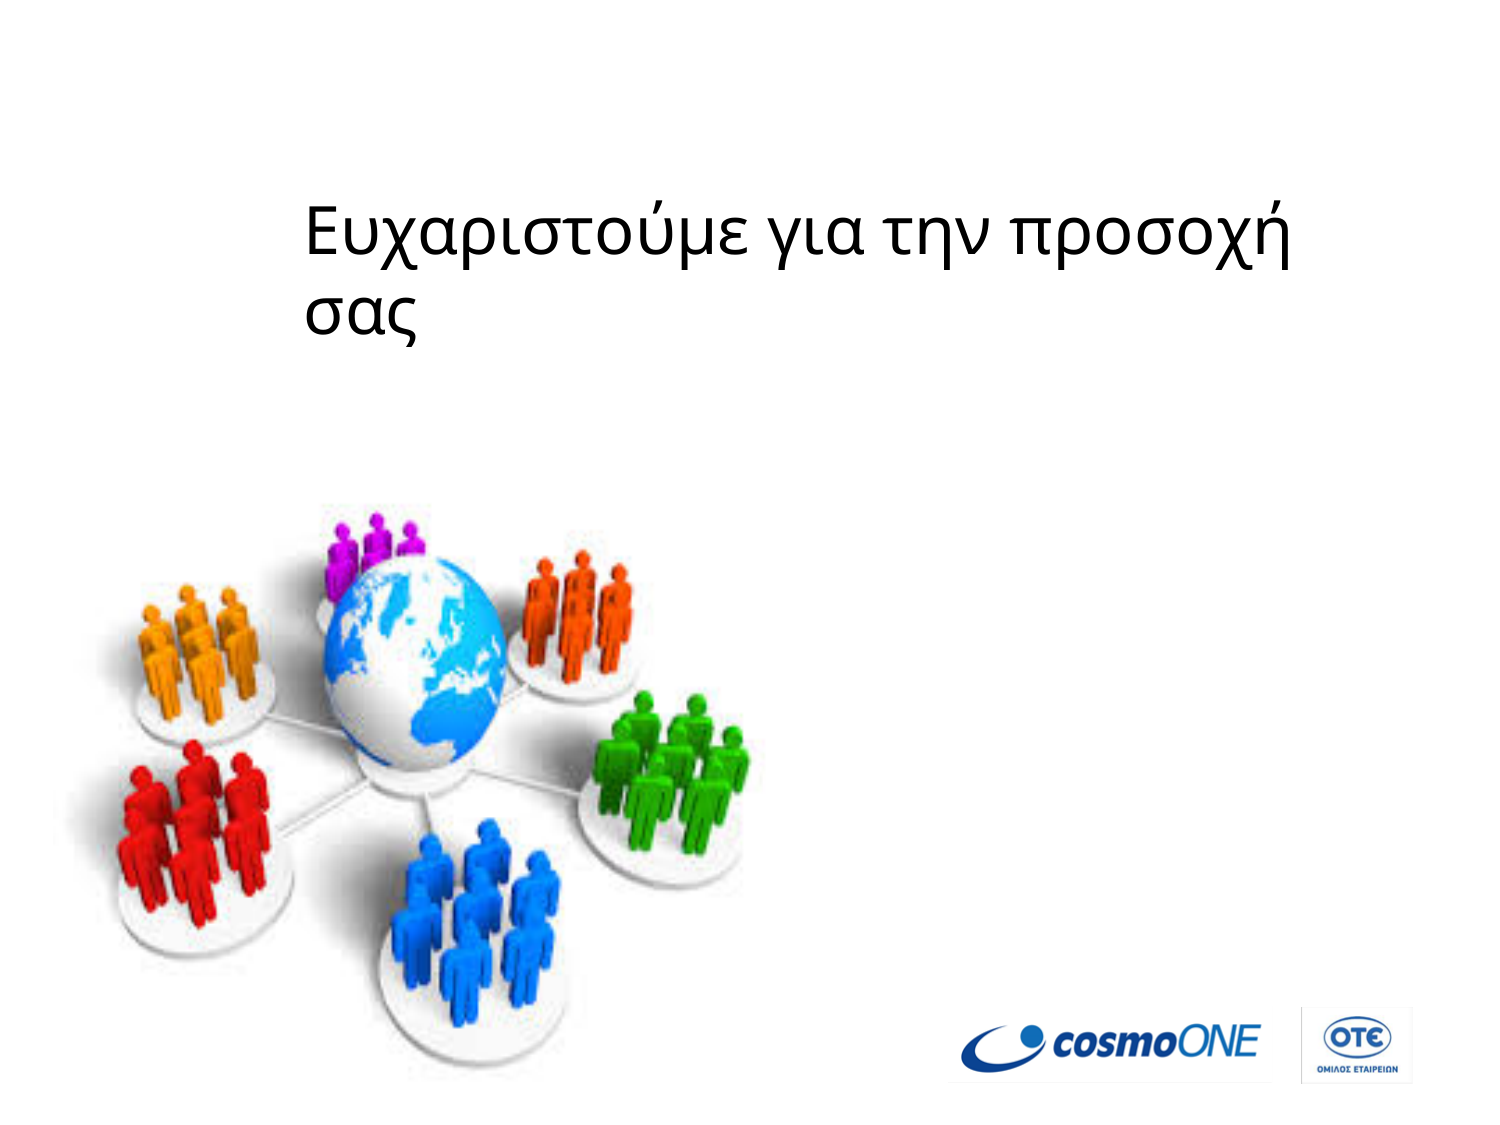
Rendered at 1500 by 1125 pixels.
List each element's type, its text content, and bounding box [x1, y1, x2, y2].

text_box Ευχαριστούμε για την προσοχή σας [289, 180, 1341, 356]
picture [948, 1006, 1413, 1085]
picture [52, 479, 788, 1104]
